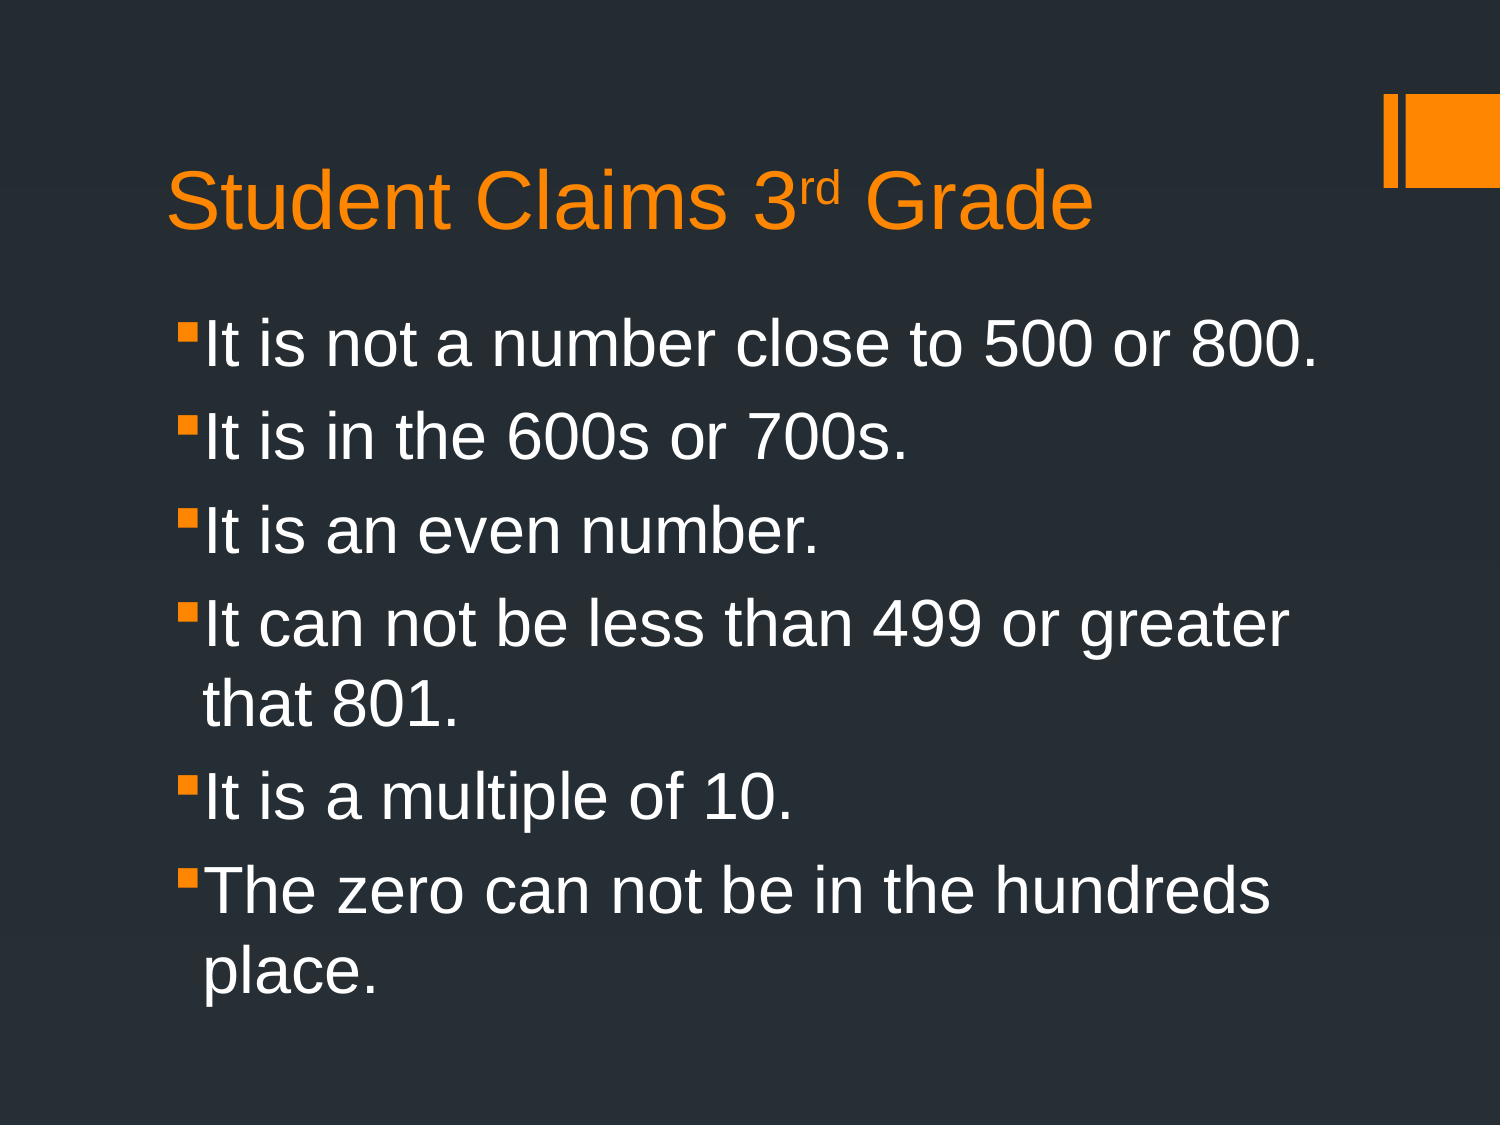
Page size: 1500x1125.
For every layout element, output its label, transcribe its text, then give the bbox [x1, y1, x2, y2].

list It is not a number close to 500 or 800. It is in the 600s or 700s. It is an even number. It can not be less than 499 or greater that 801. It is a multiple of 10. The zero can not be in the hundreds place. [150, 292, 1350, 1035]
title Student Claims 3rd Grade [150, 64, 1350, 254]
